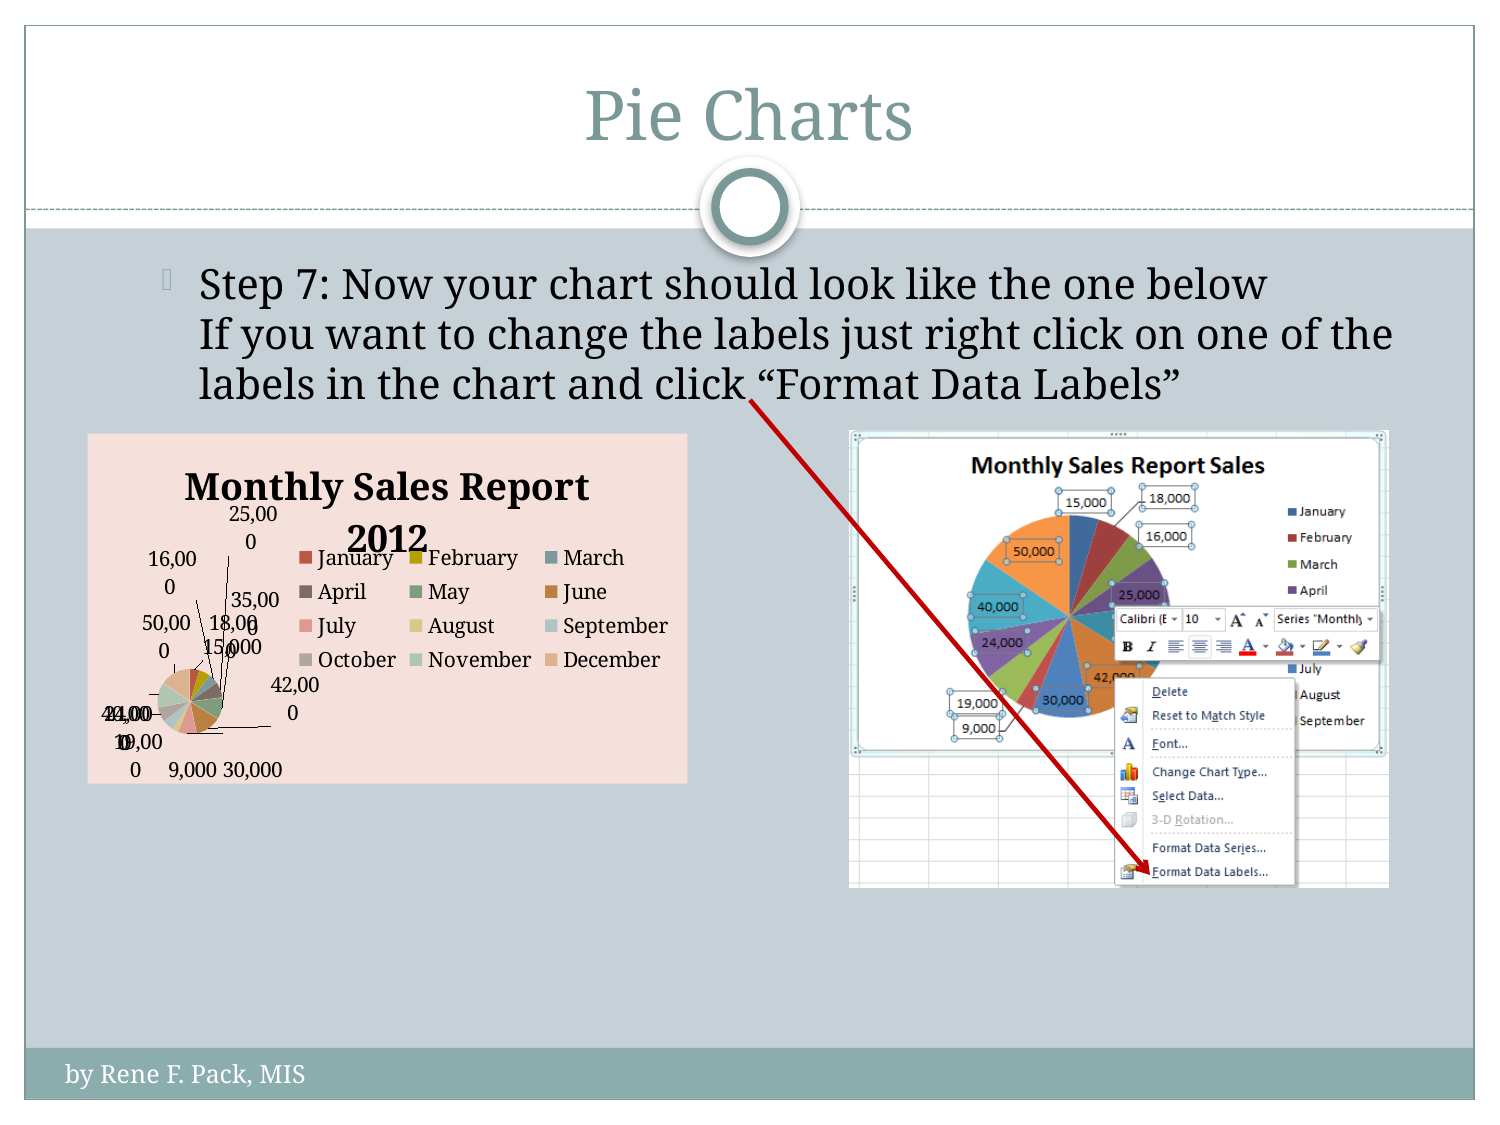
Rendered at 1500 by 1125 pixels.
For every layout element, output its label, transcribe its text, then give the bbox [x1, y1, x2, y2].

title Pie Charts [49, 37, 1450, 162]
chart [87, 433, 688, 784]
footer by Rene F. Pack, MIS [50, 1051, 638, 1112]
list Step 7: Now your chart should look like the one below If you want to change the labels just right click on one of the labels in the chart and click “Format Data Labels” [49, 250, 1445, 1001]
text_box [749, 399, 1151, 876]
picture [849, 429, 1389, 888]
